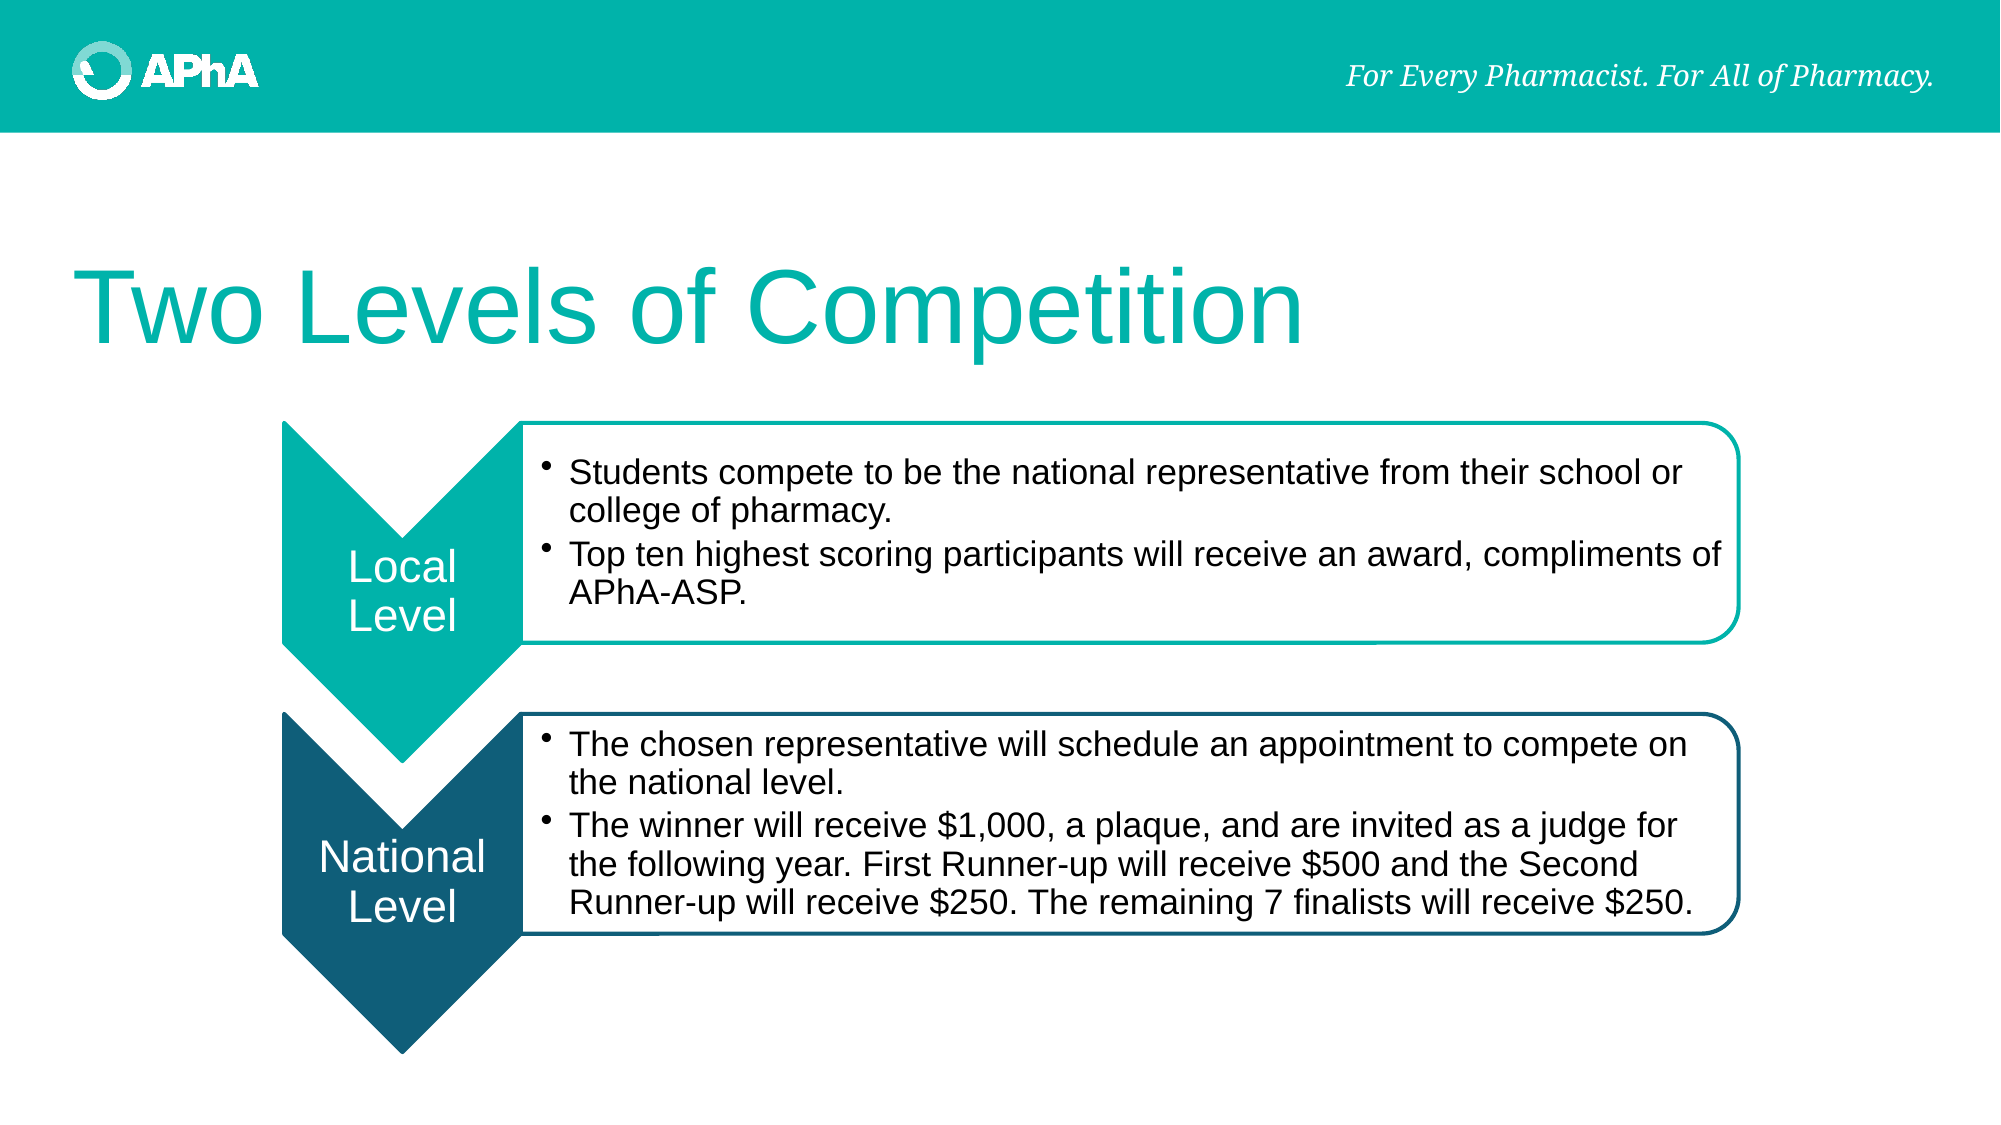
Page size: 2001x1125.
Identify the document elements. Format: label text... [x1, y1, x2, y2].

title Two Levels of Competition [72, 237, 1928, 366]
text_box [283, 422, 1739, 1053]
picture [72, 41, 259, 100]
